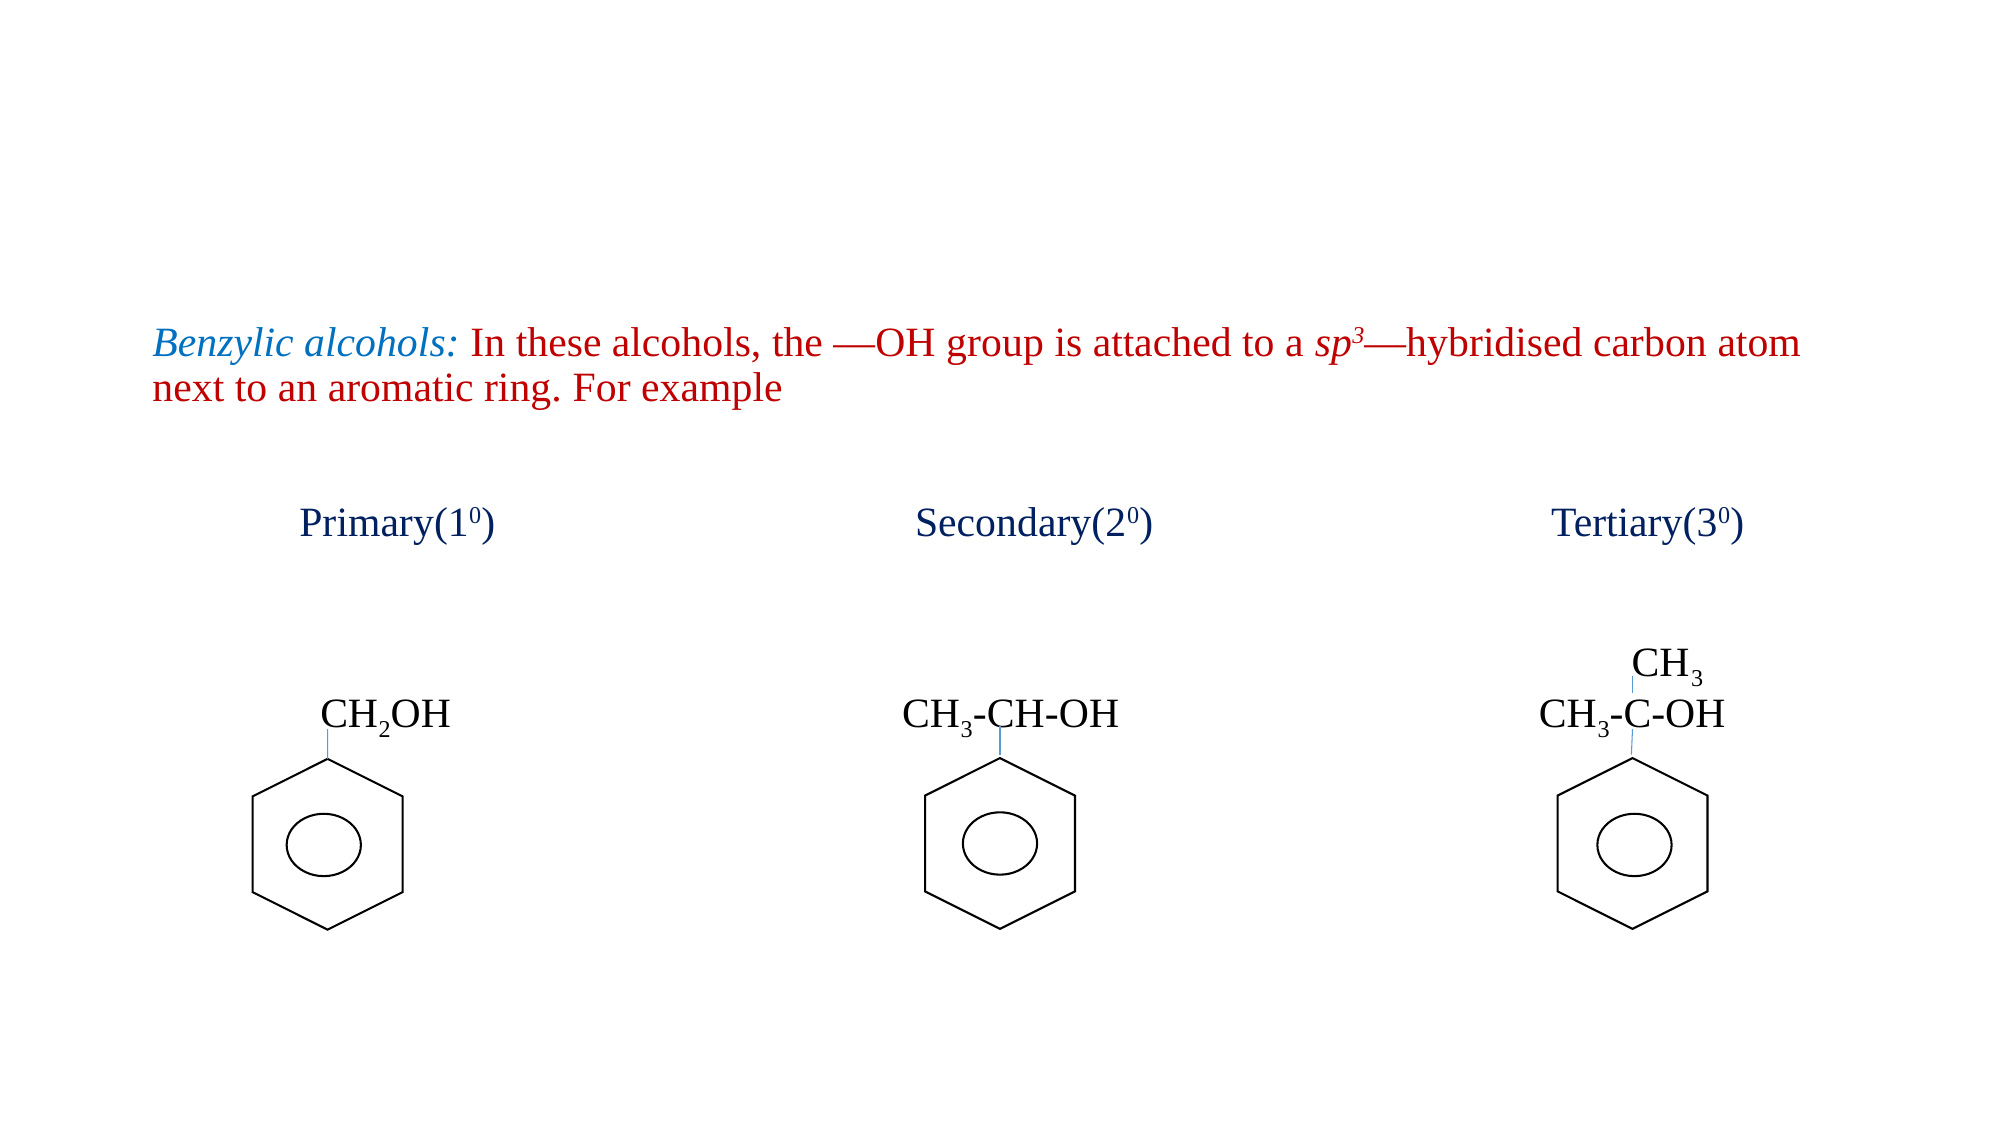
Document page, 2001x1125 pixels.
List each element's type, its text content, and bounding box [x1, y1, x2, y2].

title Benzylic alcohols: In these alcohols, the —OH group is attached to a sp3—hybridised carbon atom next to an aromatic ring. For example Primary(10) Secondary(20) Tertiary(30) CH3 CH2OH CH3-CH-OH CH3-C-OH [137, 59, 1863, 1049]
text_box [924, 756, 1077, 931]
text_box [1596, 812, 1673, 878]
text_box [251, 757, 404, 931]
text_box [285, 812, 362, 878]
text_box [961, 811, 1039, 876]
text_box [1556, 756, 1709, 931]
